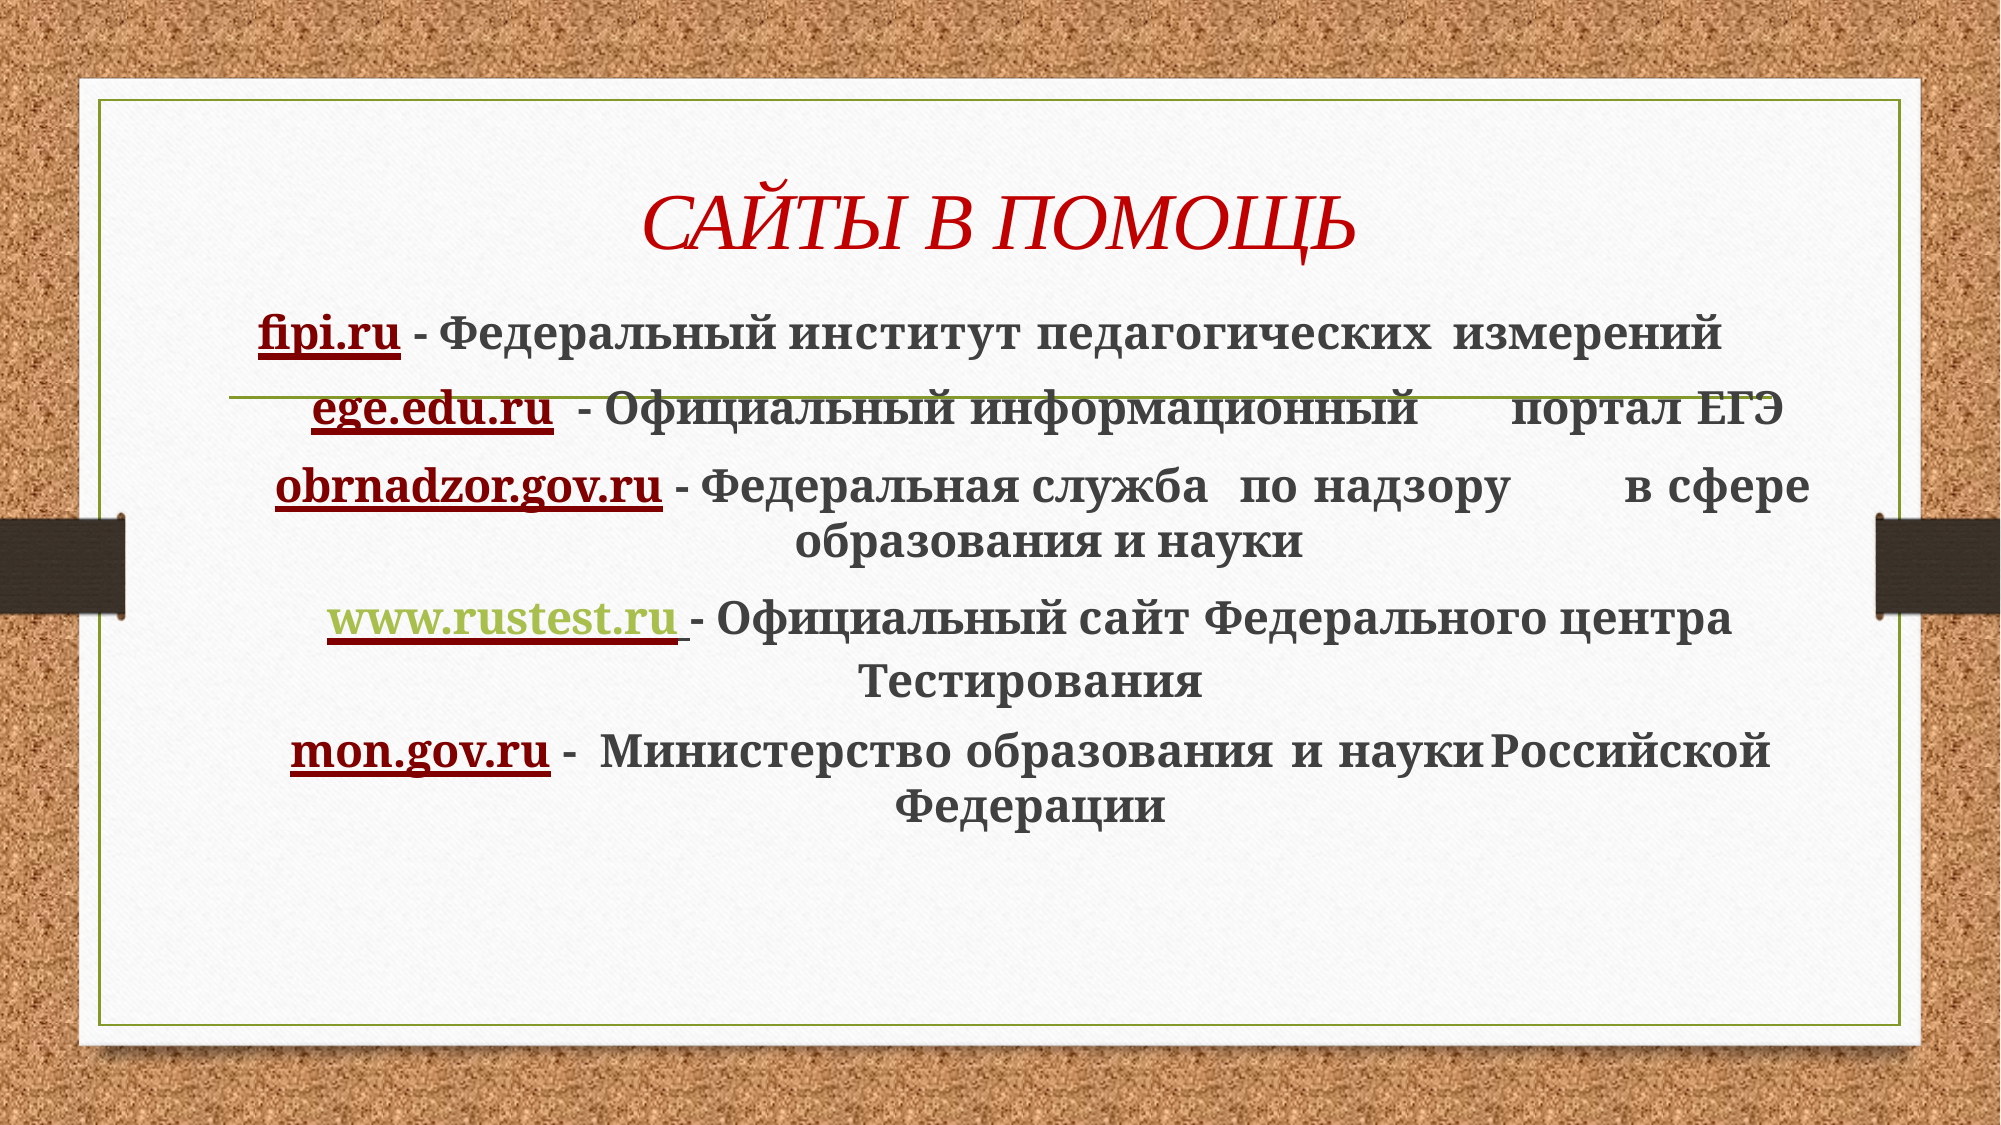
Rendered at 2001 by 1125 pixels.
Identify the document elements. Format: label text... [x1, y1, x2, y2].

picture [0, 0, 2001, 1125]
text_box fipi.ru - Федеральный институт педагогических измерений ege.edu.ru - Официальный информационный портал ЕГЭ obrnadzor.gov.ru - Федеральная служба по надзору в сфере образования и науки www.rustest.ru - Официальный сайт Федерального центра Тестирования mon.gov.ru - Министерство образования и науки Российской Федерации [212, 296, 1884, 839]
title САЙТЫ В ПОМОЩЬ [212, 161, 1788, 274]
